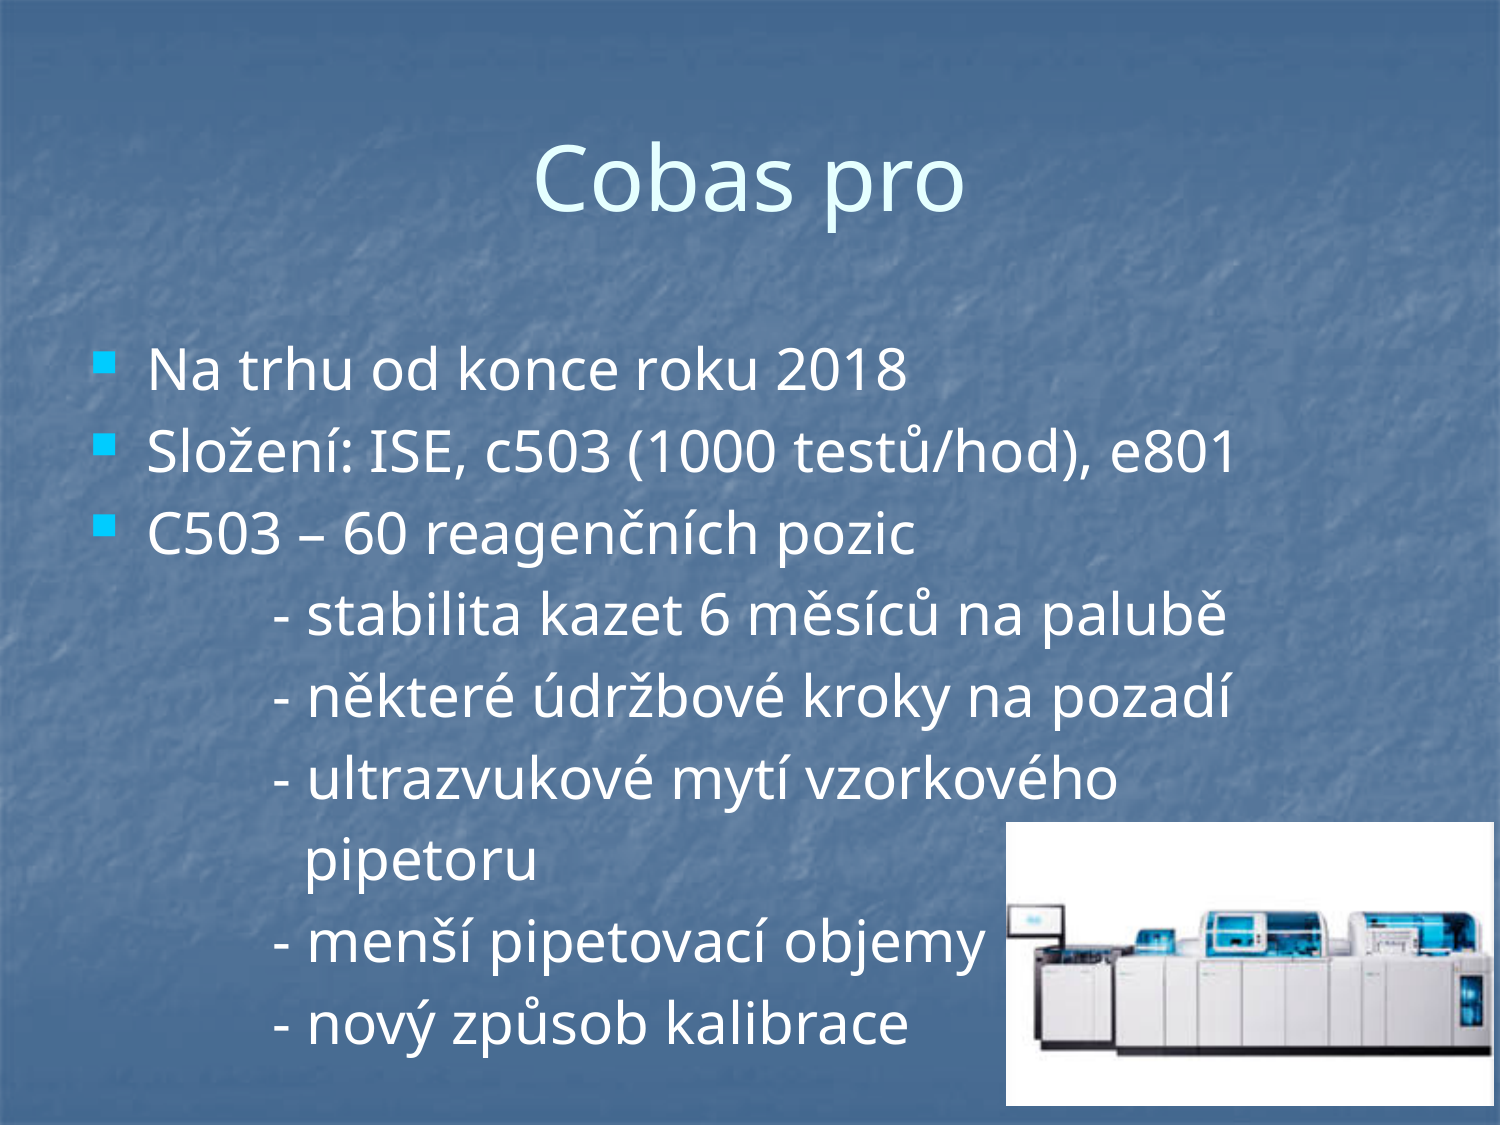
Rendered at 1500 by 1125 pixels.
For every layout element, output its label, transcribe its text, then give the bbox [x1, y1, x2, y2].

list Na trhu od konce roku 2018 Složení: ISE, c503 (1000 testů/hod), e801 C503 – 60 reagenčních pozic - stabilita kazet 6 měsíců na palubě - některé údržbové kroky na pozadí - ultrazvukové mytí vzorkového pipetoru - menší pipetovací objemy - nový způsob kalibrace [75, 324, 1425, 1083]
title Cobas pro [75, 62, 1425, 288]
picture [1006, 822, 1494, 1107]
